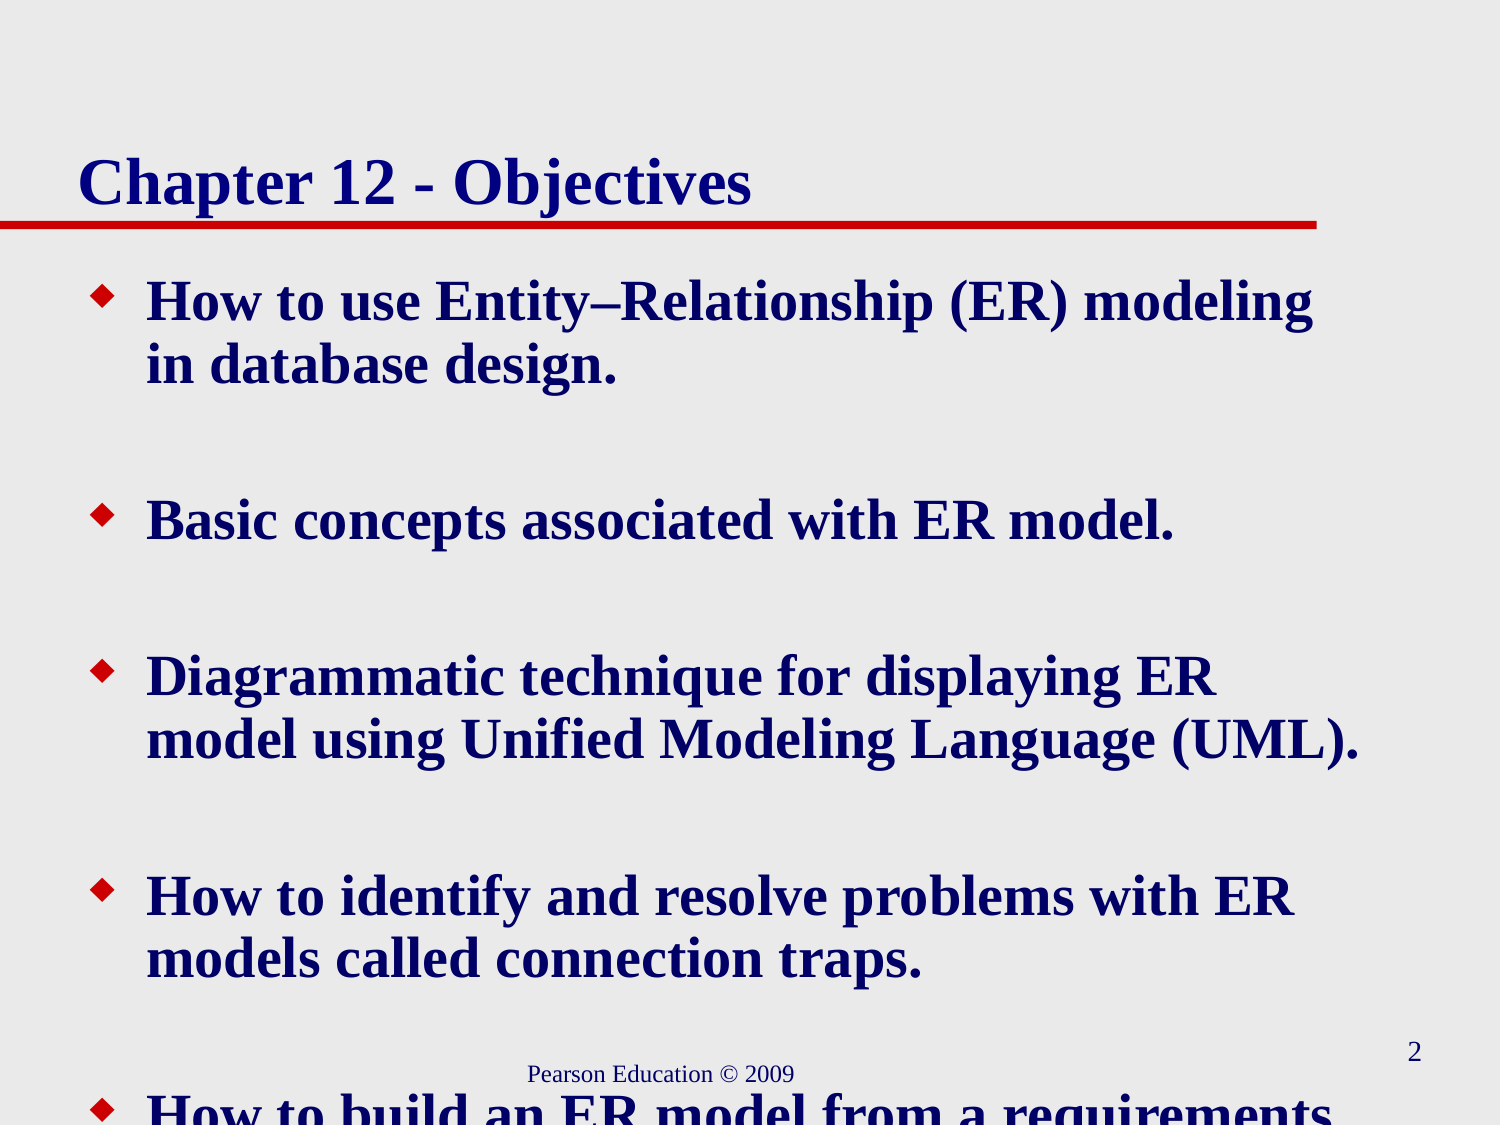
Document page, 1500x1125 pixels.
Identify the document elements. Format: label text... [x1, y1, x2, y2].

title Chapter 12 - Objectives [62, 43, 1338, 226]
slide_number 2 [1125, 1012, 1438, 1088]
list How to use Entity–Relationship (ER) modeling in database design. Basic concepts associated with ER model. Diagrammatic technique for displaying ER model using Unified Modeling Language (UML). How to identify and resolve problems with ER models called connection traps. How to build an ER model from a requirements specification. [74, 262, 1388, 938]
text_box Pearson Education © 2009 [512, 1050, 1038, 1095]
